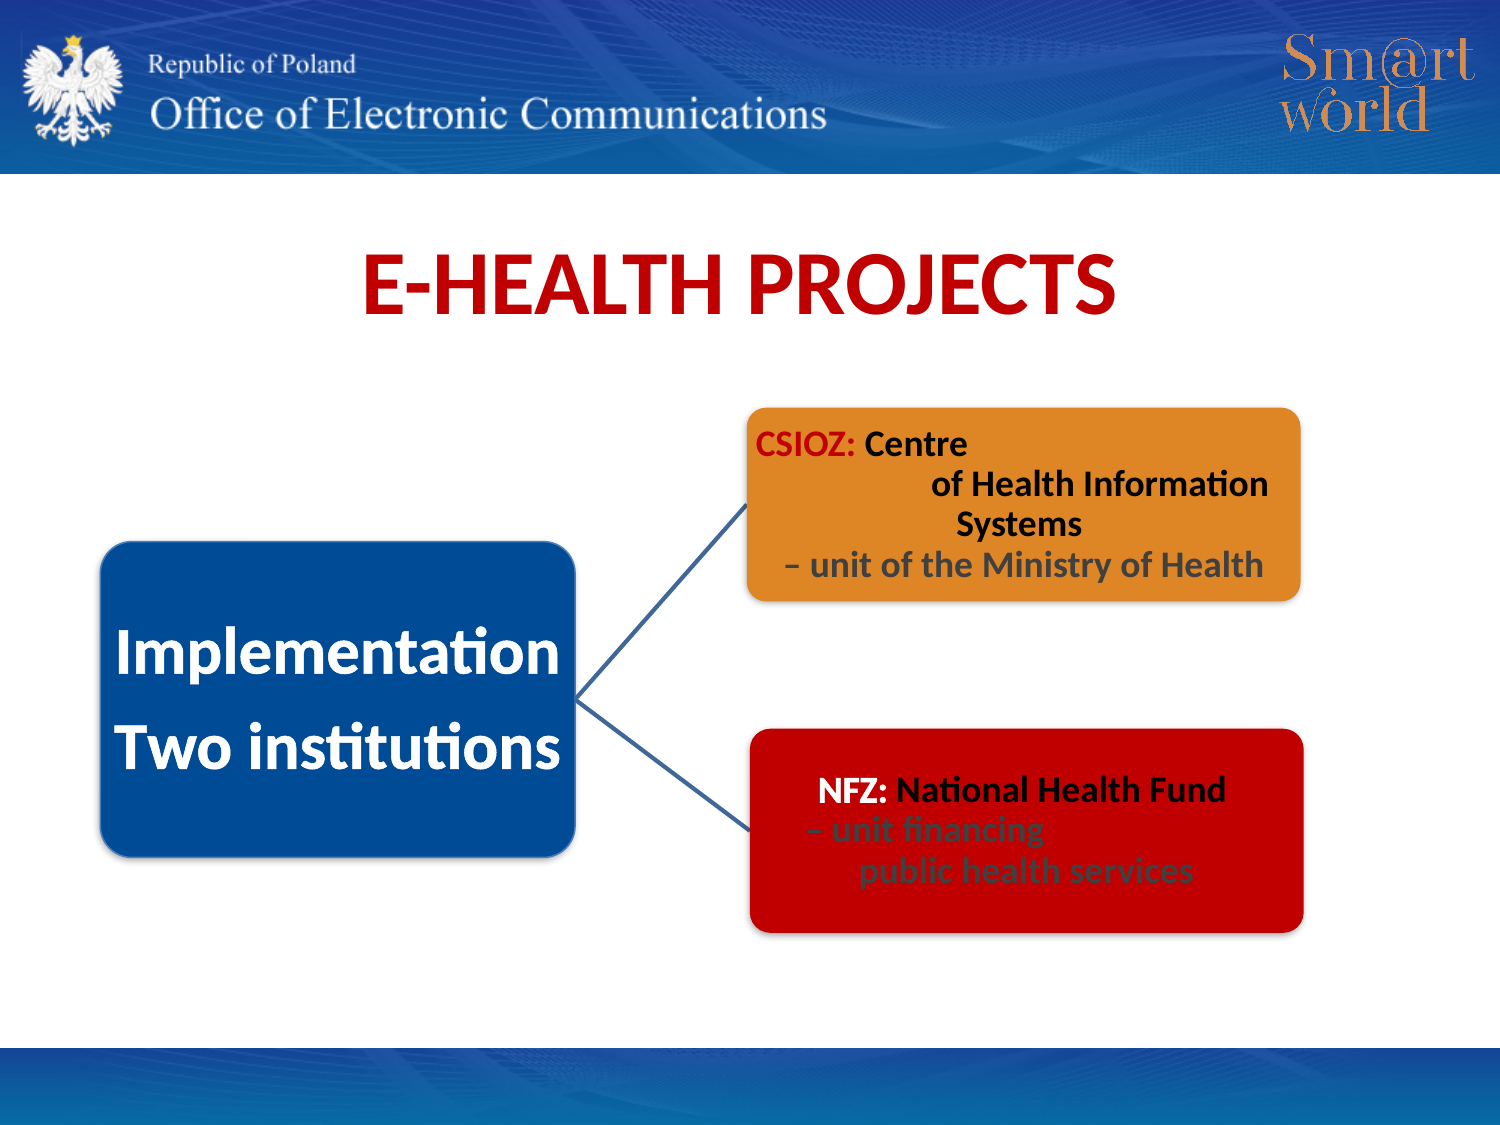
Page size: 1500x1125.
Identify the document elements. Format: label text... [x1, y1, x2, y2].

picture [0, 0, 1500, 174]
picture [0, 1048, 1500, 1125]
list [100, 278, 1341, 1083]
title E-HEALTH PROJECTS [64, 184, 1415, 372]
